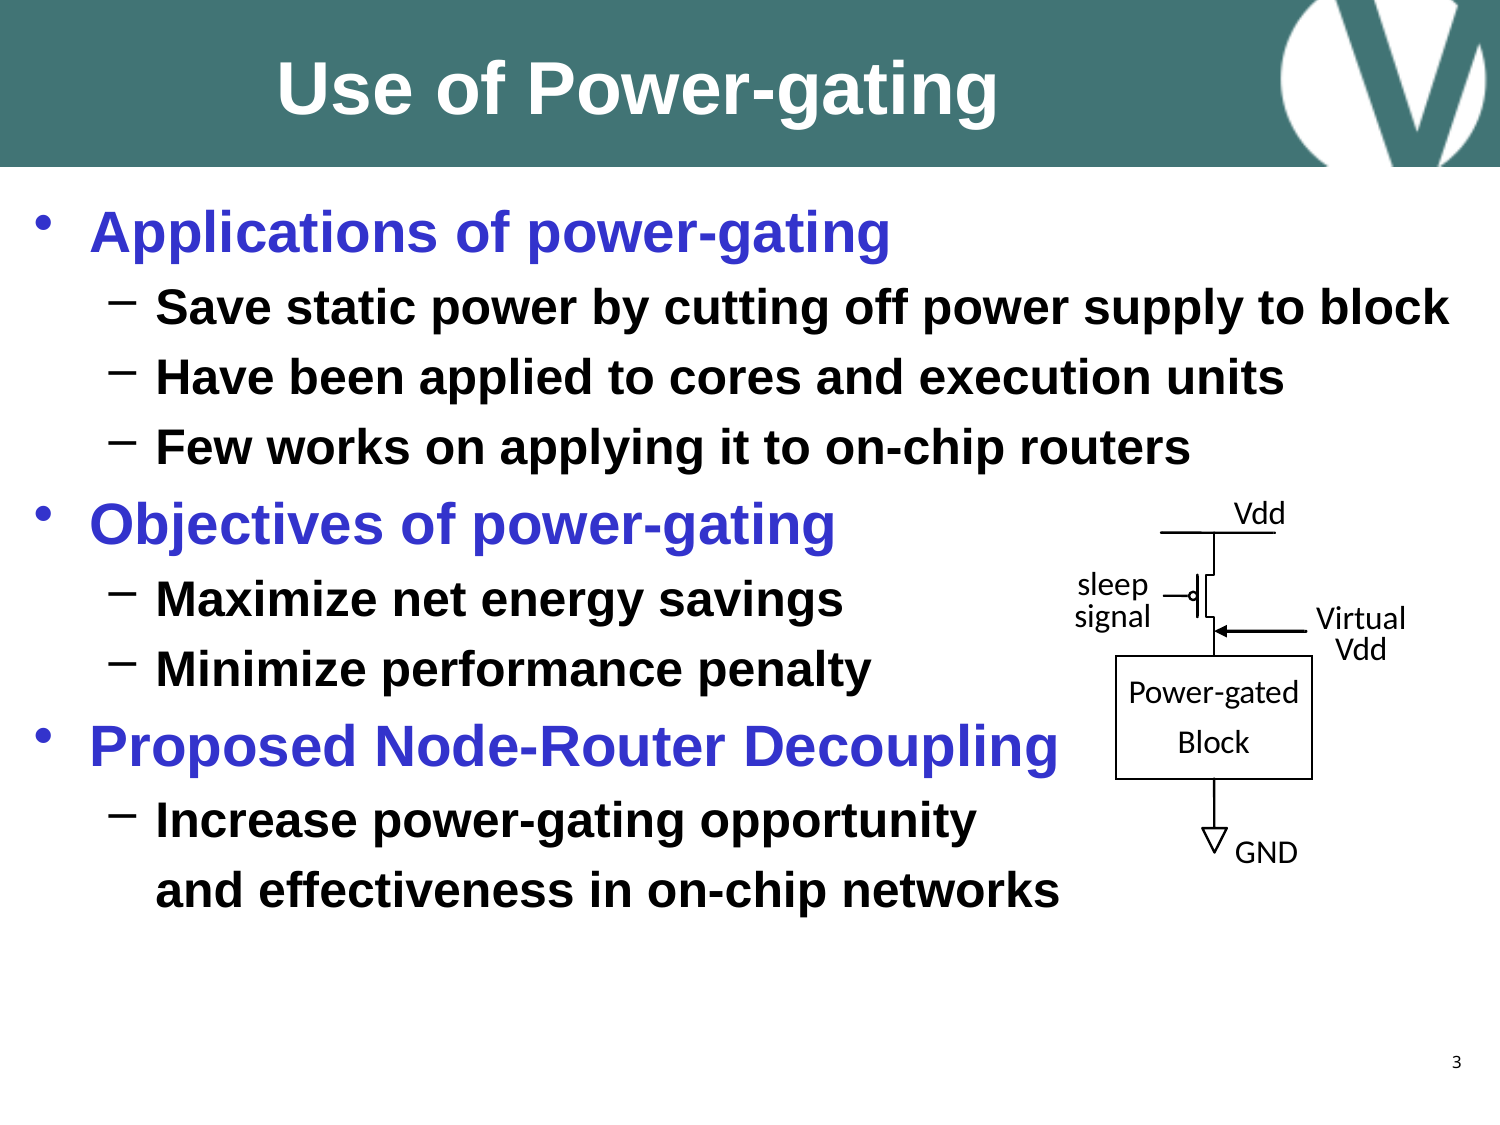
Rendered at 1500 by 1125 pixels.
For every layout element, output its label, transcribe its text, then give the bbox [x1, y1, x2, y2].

slide_number 3 [1163, 1024, 1477, 1101]
picture [1066, 490, 1436, 878]
list Applications of power-gating Save static power by cutting off power supply to block Have been applied to cores and execution units Few works on applying it to on-chip routers Objectives of power-gating Maximize net energy savings Minimize performance penalty Proposed Node-Router Decoupling Increase power-gating opportunity and effectiveness in on-chip networks [18, 186, 1478, 1001]
title Use of Power-gating [1, 1, 1277, 167]
picture [0, 0, 1500, 167]
